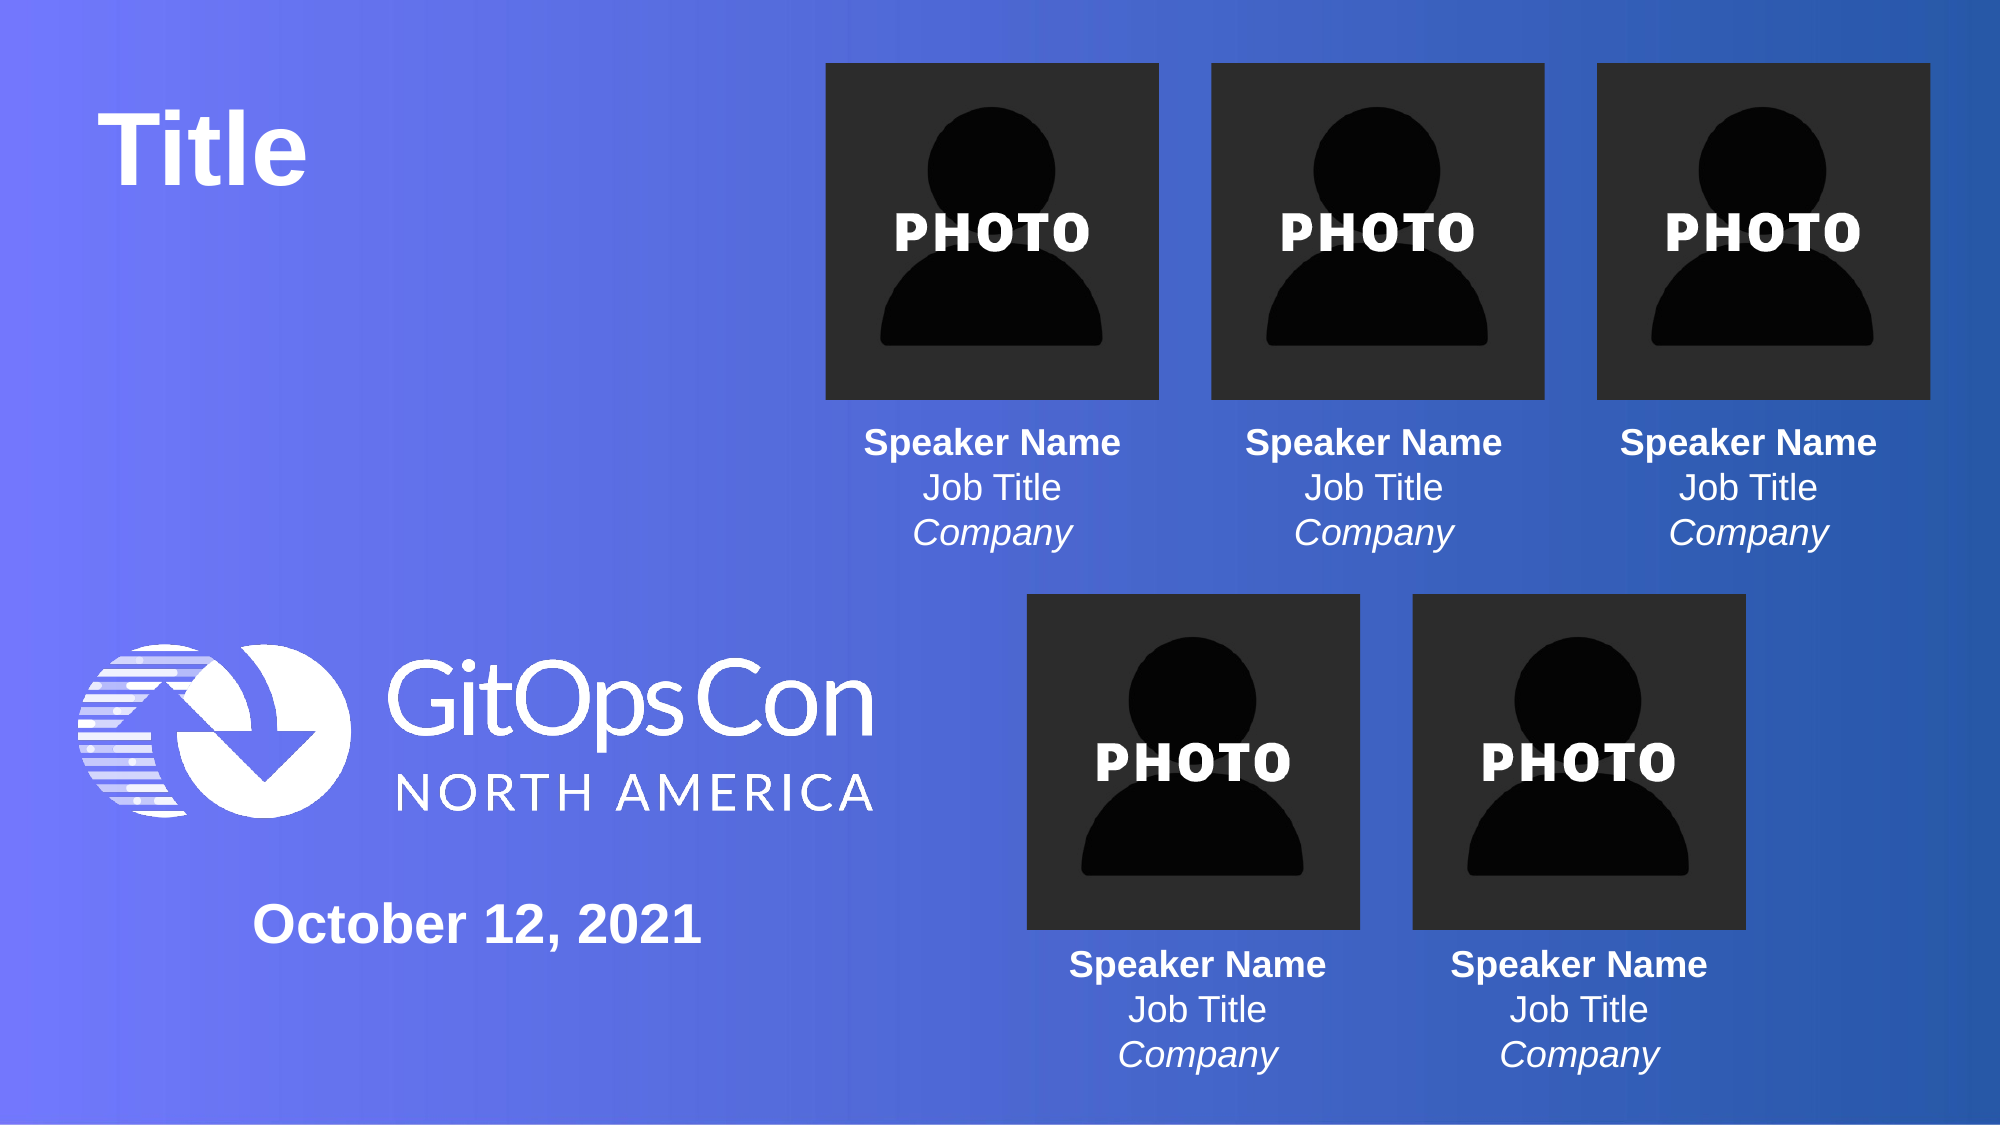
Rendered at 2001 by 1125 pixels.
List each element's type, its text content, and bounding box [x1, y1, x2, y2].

picture [0, 0, 2000, 1125]
text_box Speaker Name Job Title Company [1165, 376, 1582, 594]
text_box Speaker Name Job Title Company [784, 376, 1165, 594]
text_box Speaker Name Job Title Company [1371, 898, 1788, 1117]
text_box Speaker Name Job Title Company [1582, 376, 2000, 594]
text_box Title [82, 43, 774, 261]
text_box October 12, 2021 [146, 877, 809, 1044]
text_box Speaker Name Job Title Company [989, 898, 1371, 1117]
